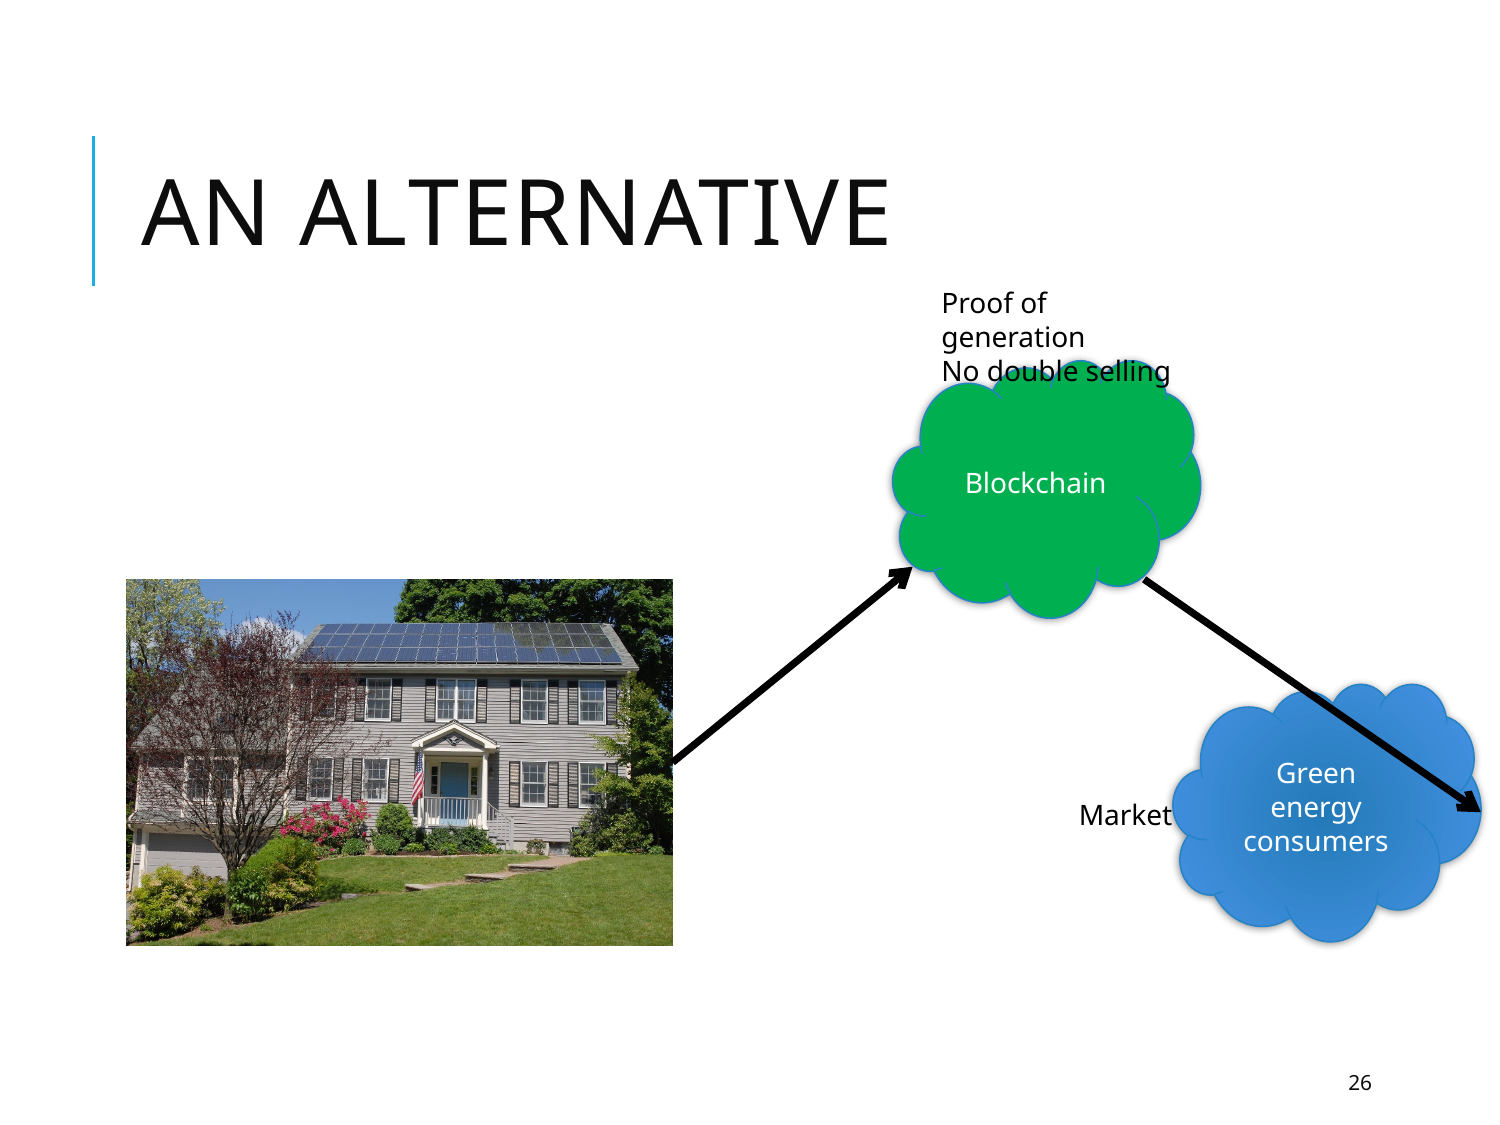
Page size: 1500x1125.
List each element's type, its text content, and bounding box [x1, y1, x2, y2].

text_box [672, 566, 913, 763]
picture [125, 579, 673, 946]
title An alternative [126, 96, 1322, 342]
text_box Blockchain [891, 394, 1202, 620]
text_box Green energy consumers [1175, 683, 1482, 943]
text_box Market [1063, 789, 1209, 838]
text_box Proof of generation No double selling [926, 278, 1210, 394]
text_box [1143, 579, 1328, 699]
slide_number 26 [1333, 1061, 1454, 1107]
